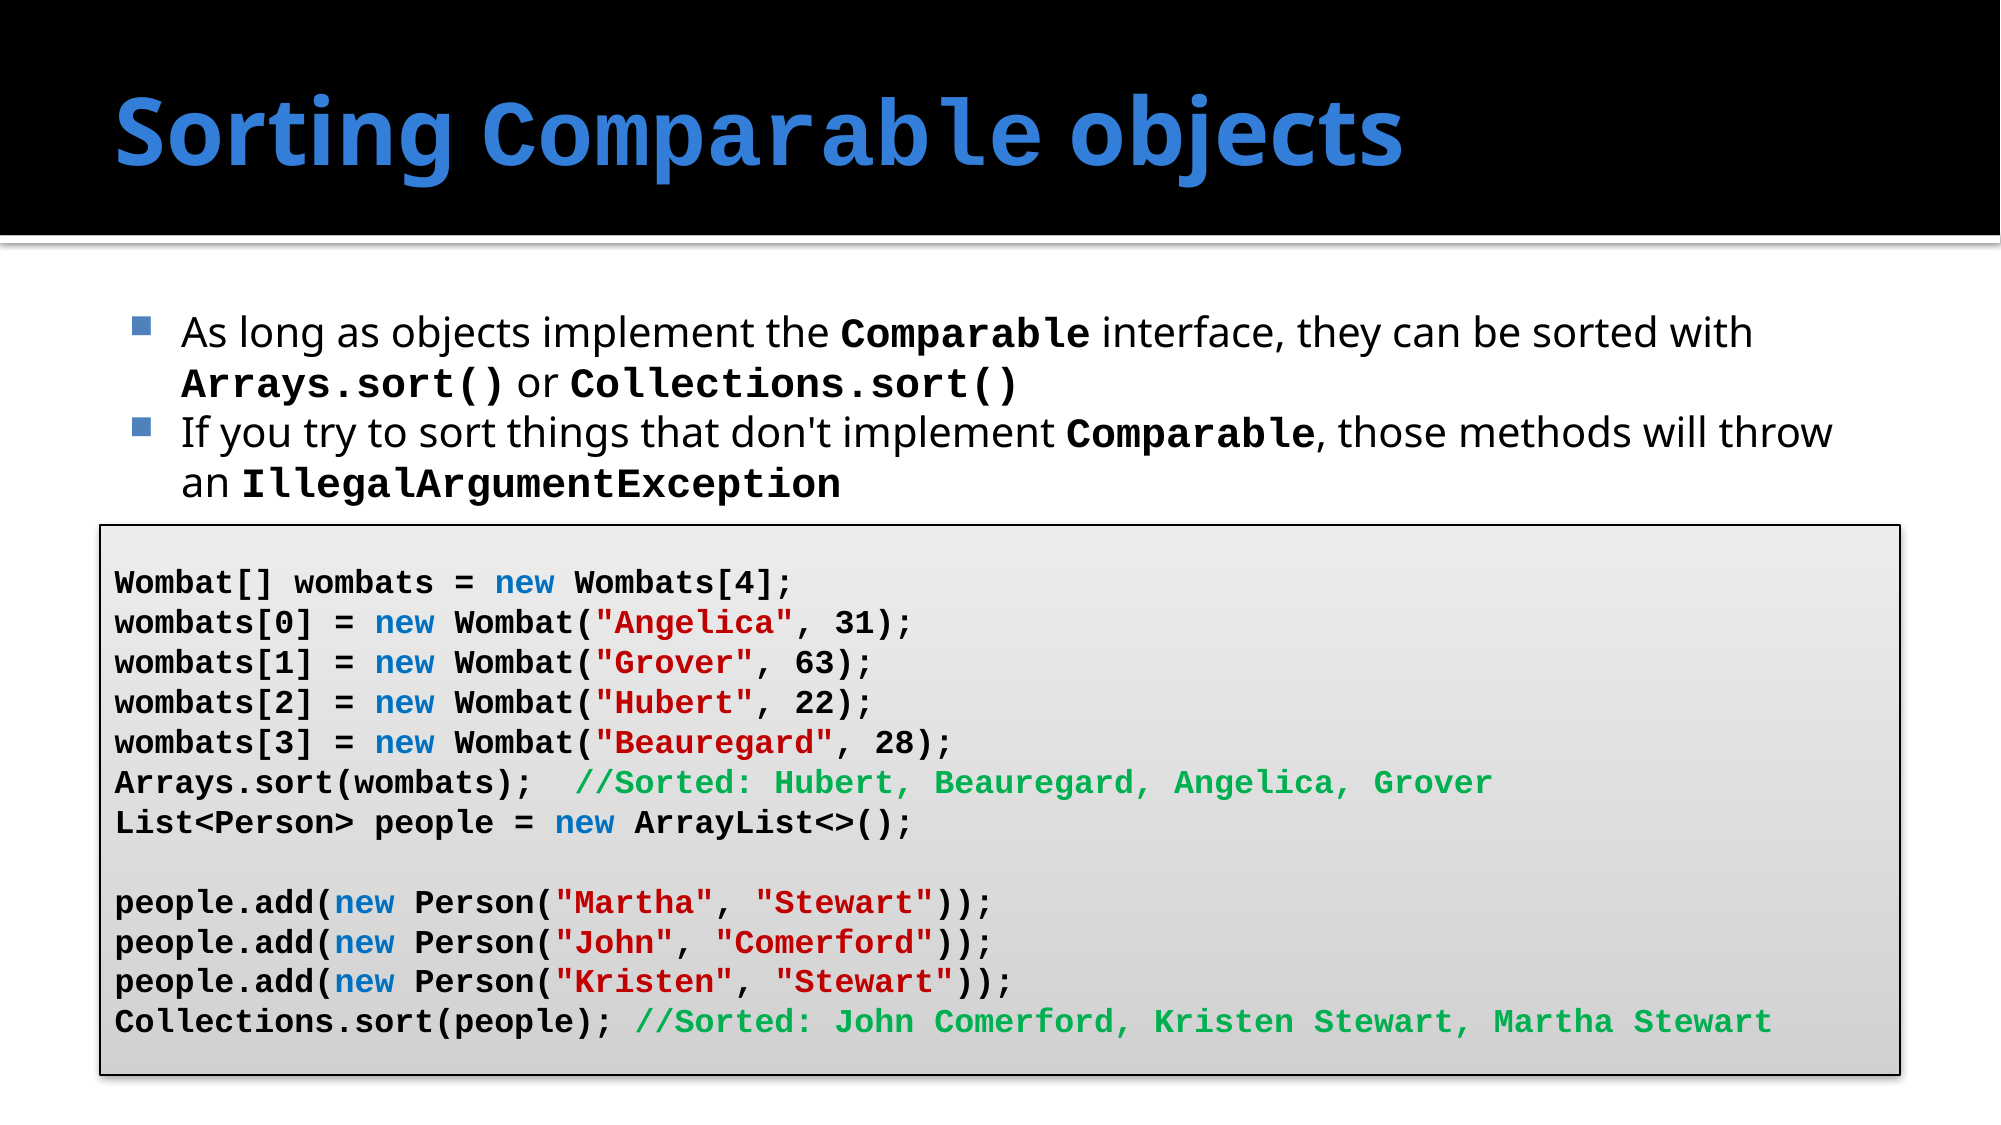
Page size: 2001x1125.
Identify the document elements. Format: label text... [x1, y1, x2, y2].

list As long as objects implement the Comparable interface, they can be sorted with Arrays.sort() or Collections.sort() If you try to sort things that don't implement Comparable, those methods will throw an IllegalArgumentException [99, 291, 1900, 524]
text_box Wombat[] wombats = new Wombats[4]; wombats[0] = new Wombat("Angelica", 31); wombats[1] = new Wombat("Grover", 63); wombats[2] = new Wombat("Hubert", 22); wombats[3] = new Wombat("Beauregard", 28); Arrays.sort(wombats); //Sorted: Hubert, Beauregard, Angelica, Grover List<Person> people = new ArrayList<>(); people.add(new Person("Martha", "Stewart")); people.add(new Person("John", "Comerford")); people.add(new Person("Kristen", "Stewart")); Collections.sort(people); //Sorted: John Comerford, Kristen Stewart, Martha Stewart [99, 524, 1901, 1076]
title Sorting Comparable objects [99, 25, 1900, 231]
